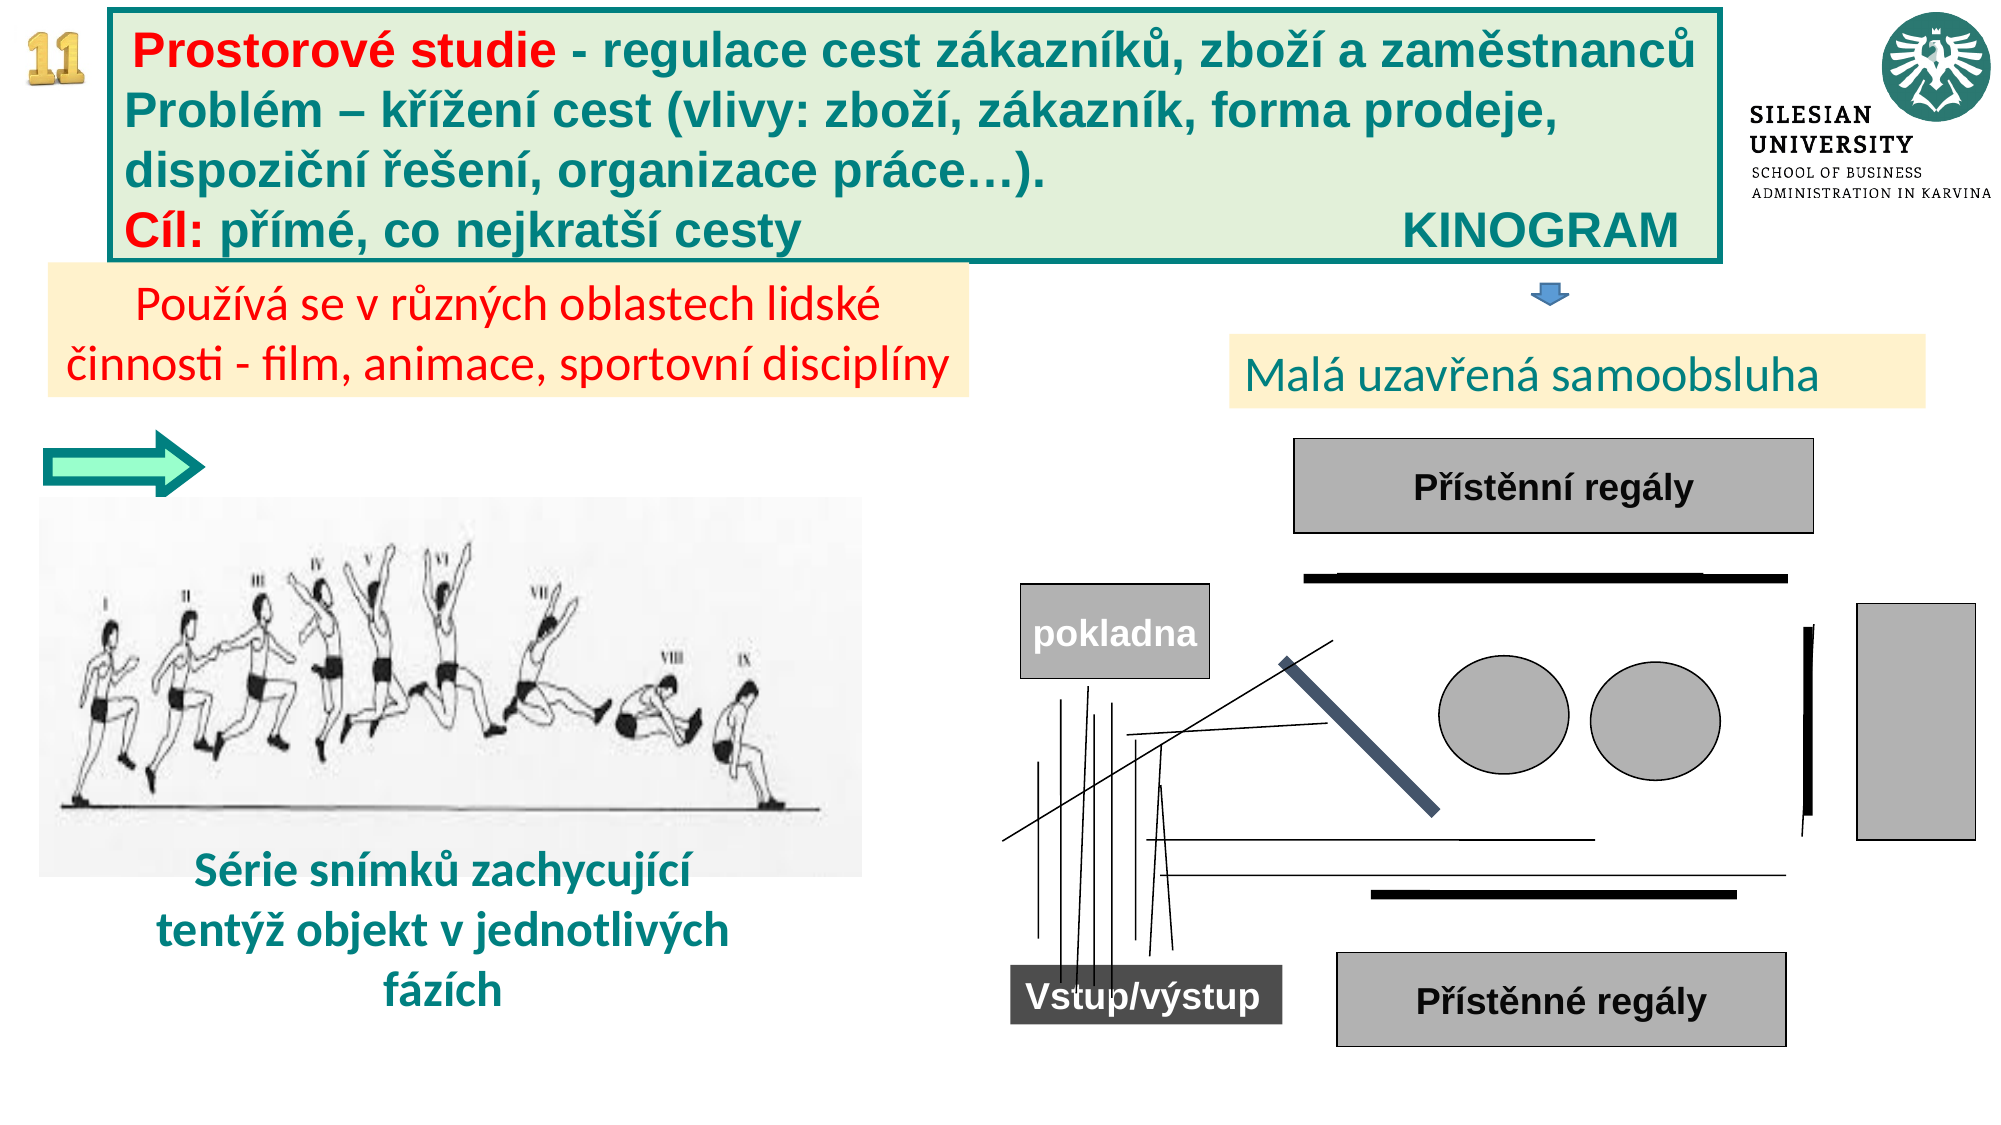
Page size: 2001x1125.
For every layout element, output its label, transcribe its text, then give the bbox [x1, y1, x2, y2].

text_box Prostorové studie - regulace cest zákazníků, zboží a zaměstnanců Problém – křížení cest (vlivy: zboží, zákazník, forma prodeje, dispoziční řešení, organizace práce…). Cíl: přímé, co nejkratší cesty KINOGRAM [109, 10, 1721, 261]
text_box [1590, 662, 1721, 781]
text_box [365, 627, 1217, 1125]
picture [39, 497, 862, 877]
text_box Přístěnní regály [1293, 438, 1814, 534]
text_box [1438, 655, 1569, 774]
picture [14, 19, 96, 101]
text_box [1530, 282, 1570, 307]
text_box [1857, 603, 1976, 840]
text_box Používá se v různých oblastech lidské činnosti - film, animace, sportovní disciplíny [47, 262, 970, 398]
text_box Přístěnné regály [1337, 952, 1786, 1047]
text_box Série snímků zachycující tentýž objekt v jednotlivých fázích [87, 877, 799, 1024]
text_box Malá uzavřená samoobsluha [1229, 333, 1926, 409]
text_box Vstup/výstup [1010, 964, 1283, 1025]
text_box [47, 438, 198, 496]
picture [1750, 12, 1991, 198]
text_box pokladna [1020, 583, 1210, 679]
